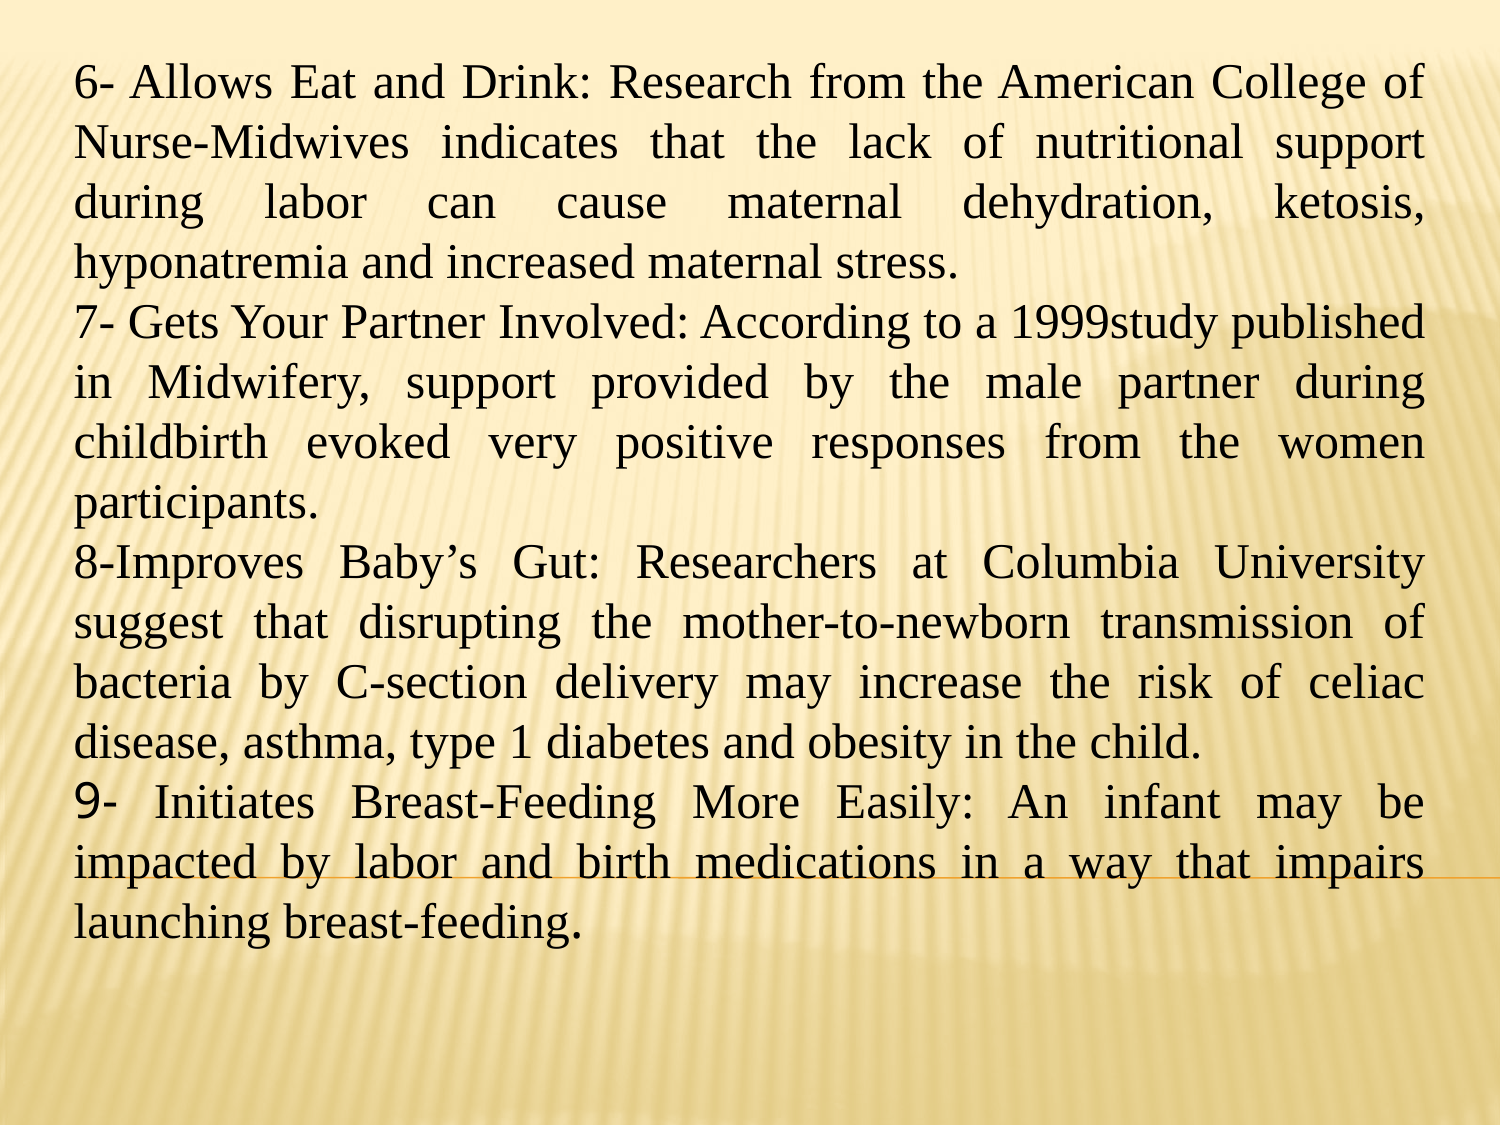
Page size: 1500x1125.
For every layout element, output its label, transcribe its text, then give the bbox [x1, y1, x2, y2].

text_box 6- Allows Eat and Drink: Research from the American College of Nurse-Midwives indicates that the lack of nutritional support during labor can cause maternal dehydration, ketosis, hyponatremia and increased maternal stress. 7- Gets Your Partner Involved: According to a 1999study published in Midwifery, support provided by the male partner during childbirth evoked very positive responses from the women participants. 8-Improves Baby’s Gut: Researchers at Columbia University suggest that disrupting the mother-to-newborn transmission of bacteria by C-section delivery may increase the risk of celiac disease, asthma, type 1 diabetes and obesity in the child. 9- Initiates Breast-Feeding More Easily: An infant may be impacted by labor and birth medications in a way that impairs launching breast-feeding. [58, 40, 1442, 1125]
